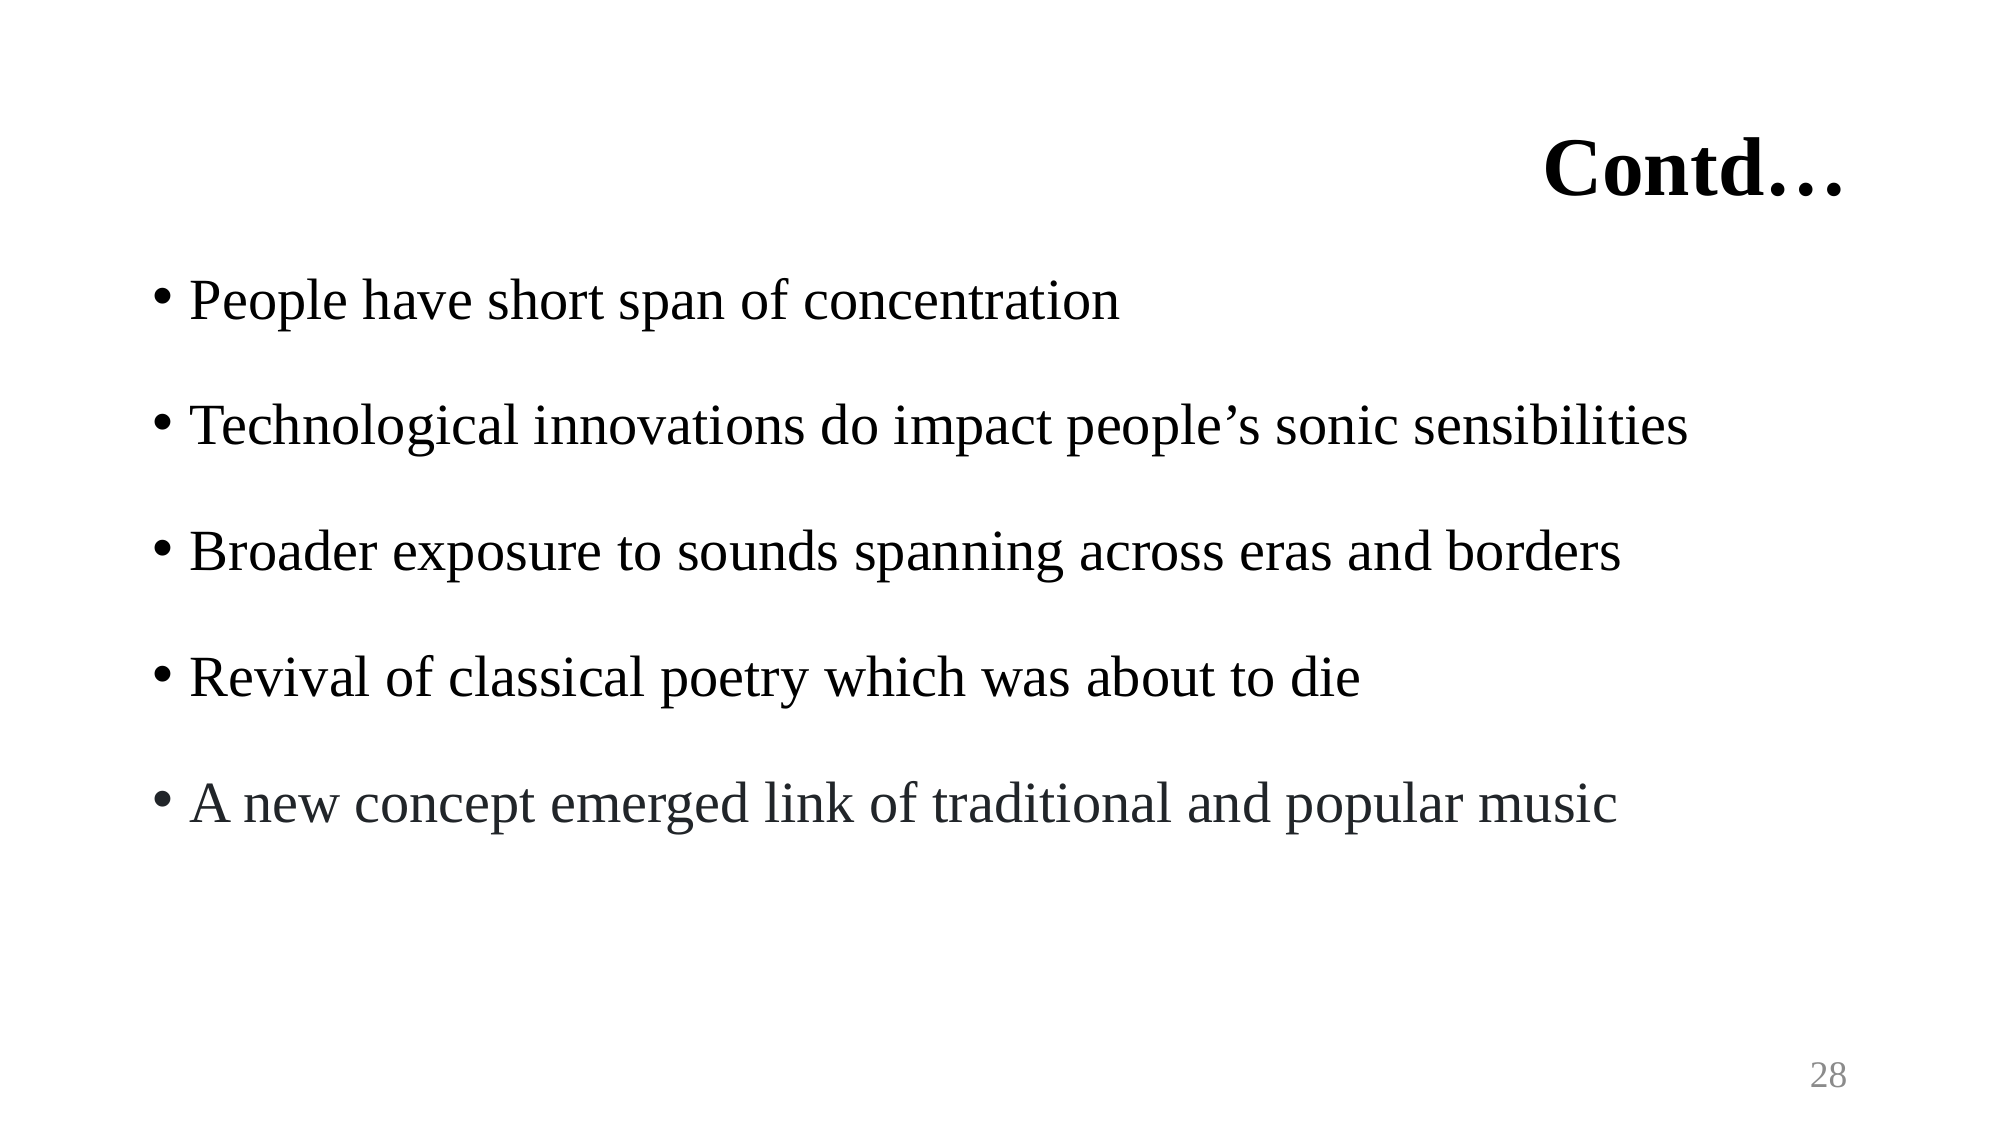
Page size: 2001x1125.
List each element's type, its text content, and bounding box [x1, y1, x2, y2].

list People have short span of concentration Technological innovations do impact people’s sonic sensibilities Broader exposure to sounds spanning across eras and borders Revival of classical poetry which was about to die A new concept emerged link of traditional and popular music [137, 218, 1863, 1066]
slide_number 28 [1412, 1042, 1863, 1103]
title Contd… [137, 59, 1863, 218]
